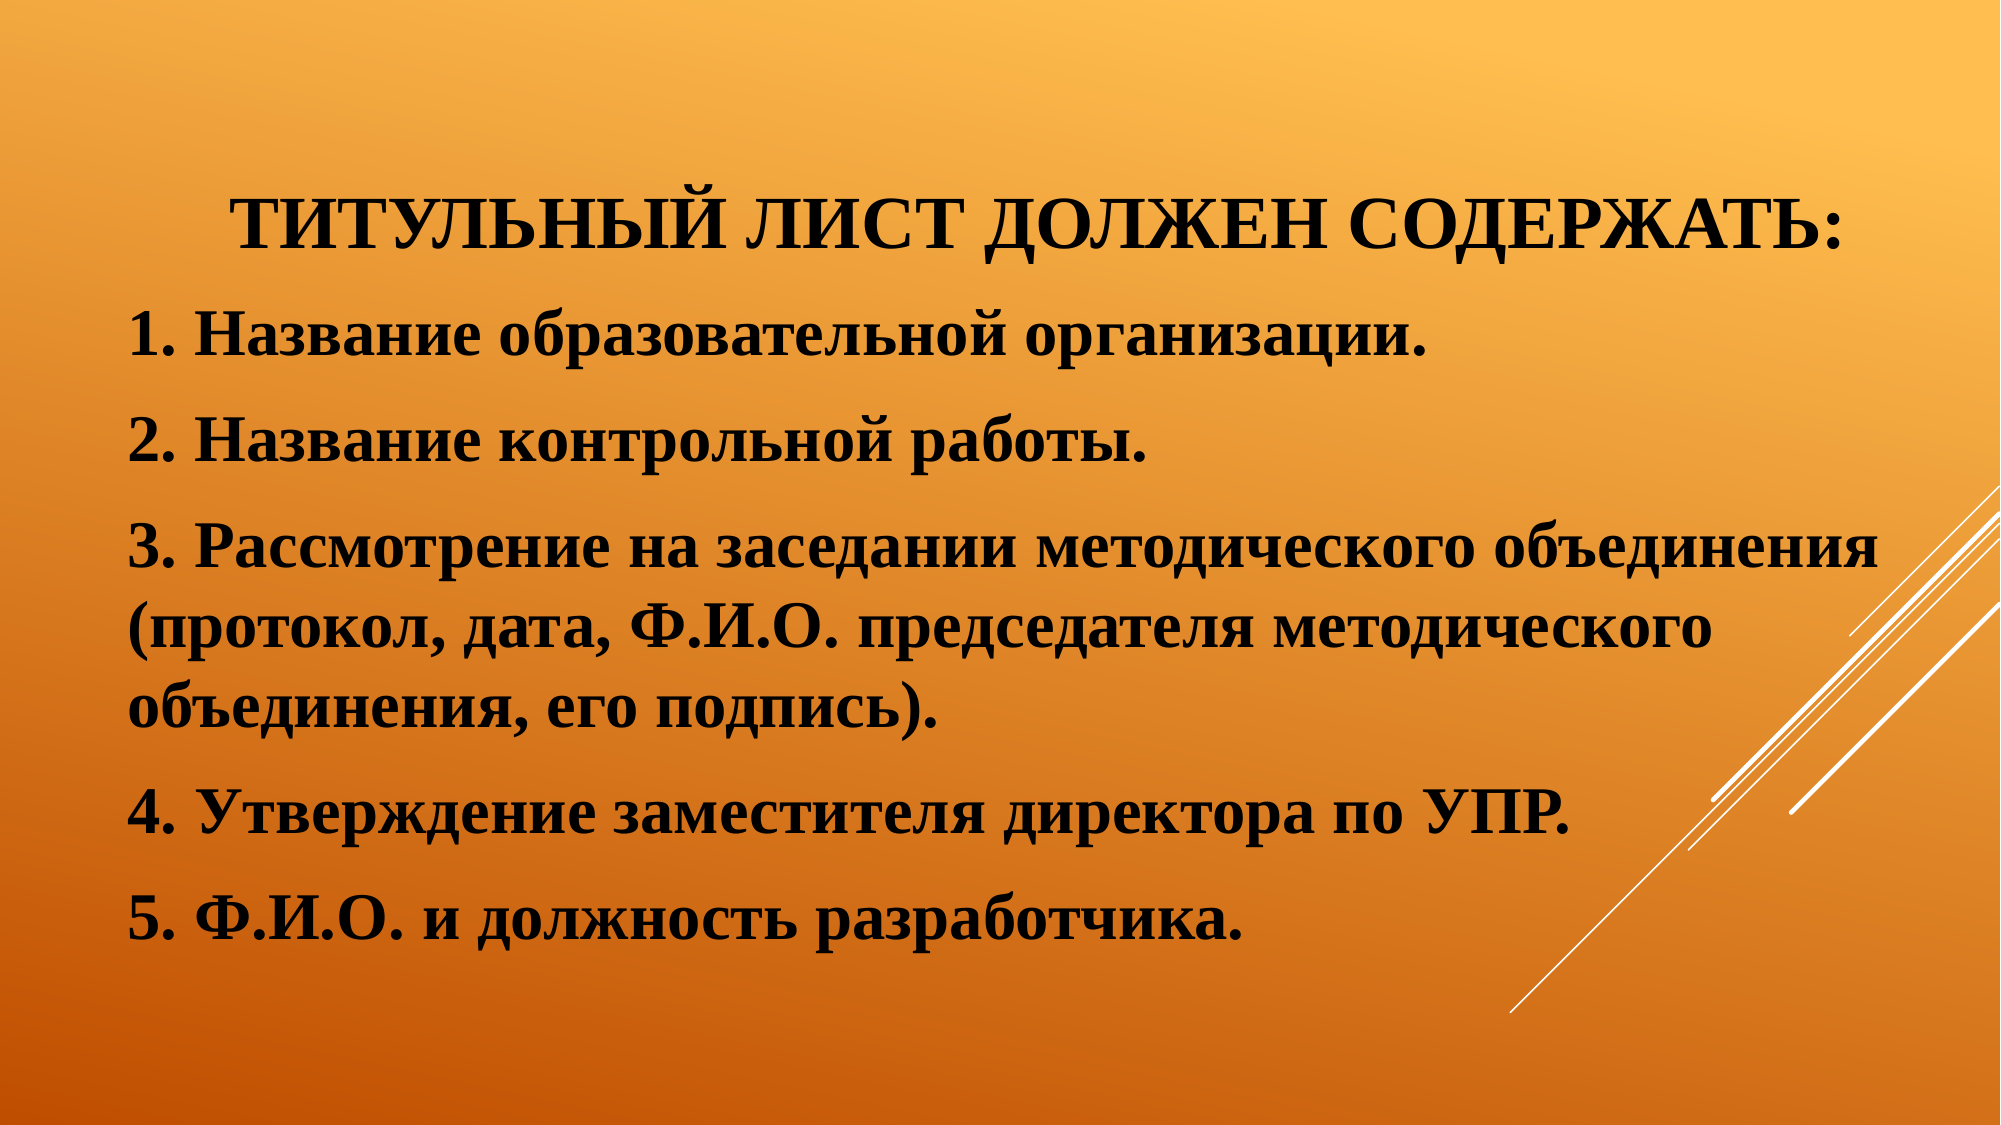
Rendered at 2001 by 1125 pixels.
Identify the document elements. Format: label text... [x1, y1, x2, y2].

list ТИТУЛЬНЫЙ ЛИСТ ДОЛЖЕН СОДЕРЖАТЬ: 1. Название образовательной организации. 2. Название контрольной работы. 3. Рассмотрение на заседании методического объединения (протокол, дата, Ф.И.О. председателя методического объединения, его подпись). 4. Утверждение заместителя директора по УПР. 5. Ф.И.О. и должность разработчика. [112, 112, 1965, 1015]
